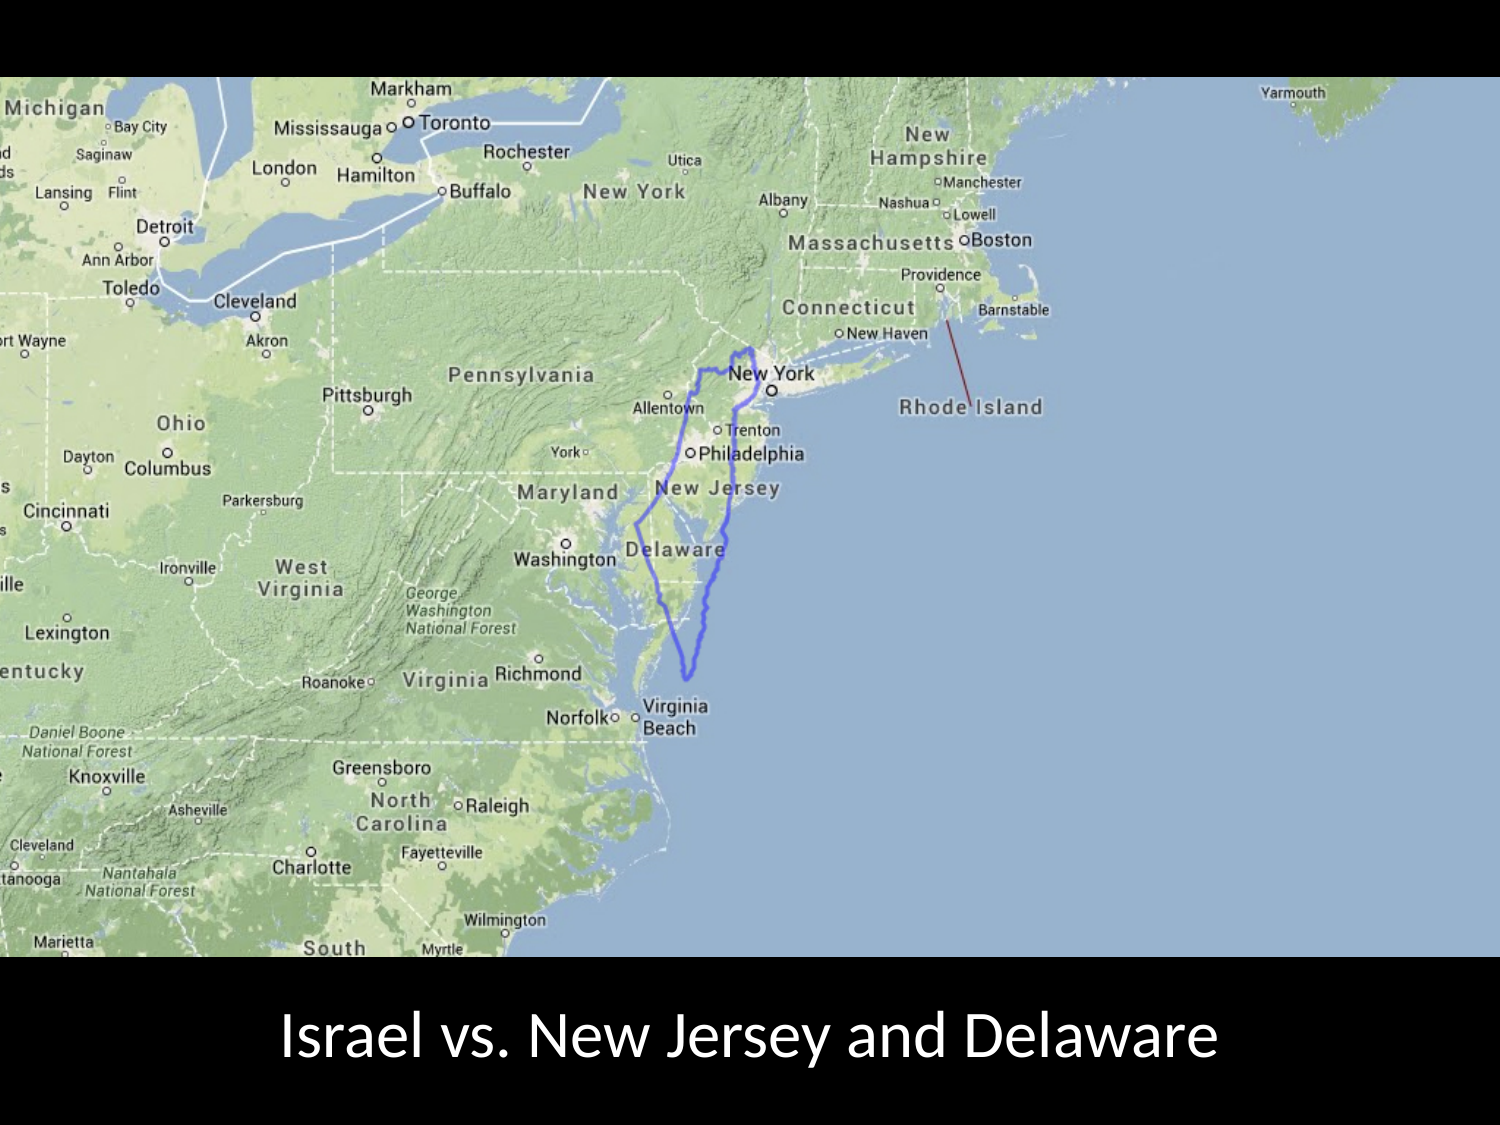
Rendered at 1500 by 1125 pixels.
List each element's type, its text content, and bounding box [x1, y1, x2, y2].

picture [0, 77, 1500, 958]
title Israel vs. New Jersey and Delaware [0, 964, 1500, 1125]
